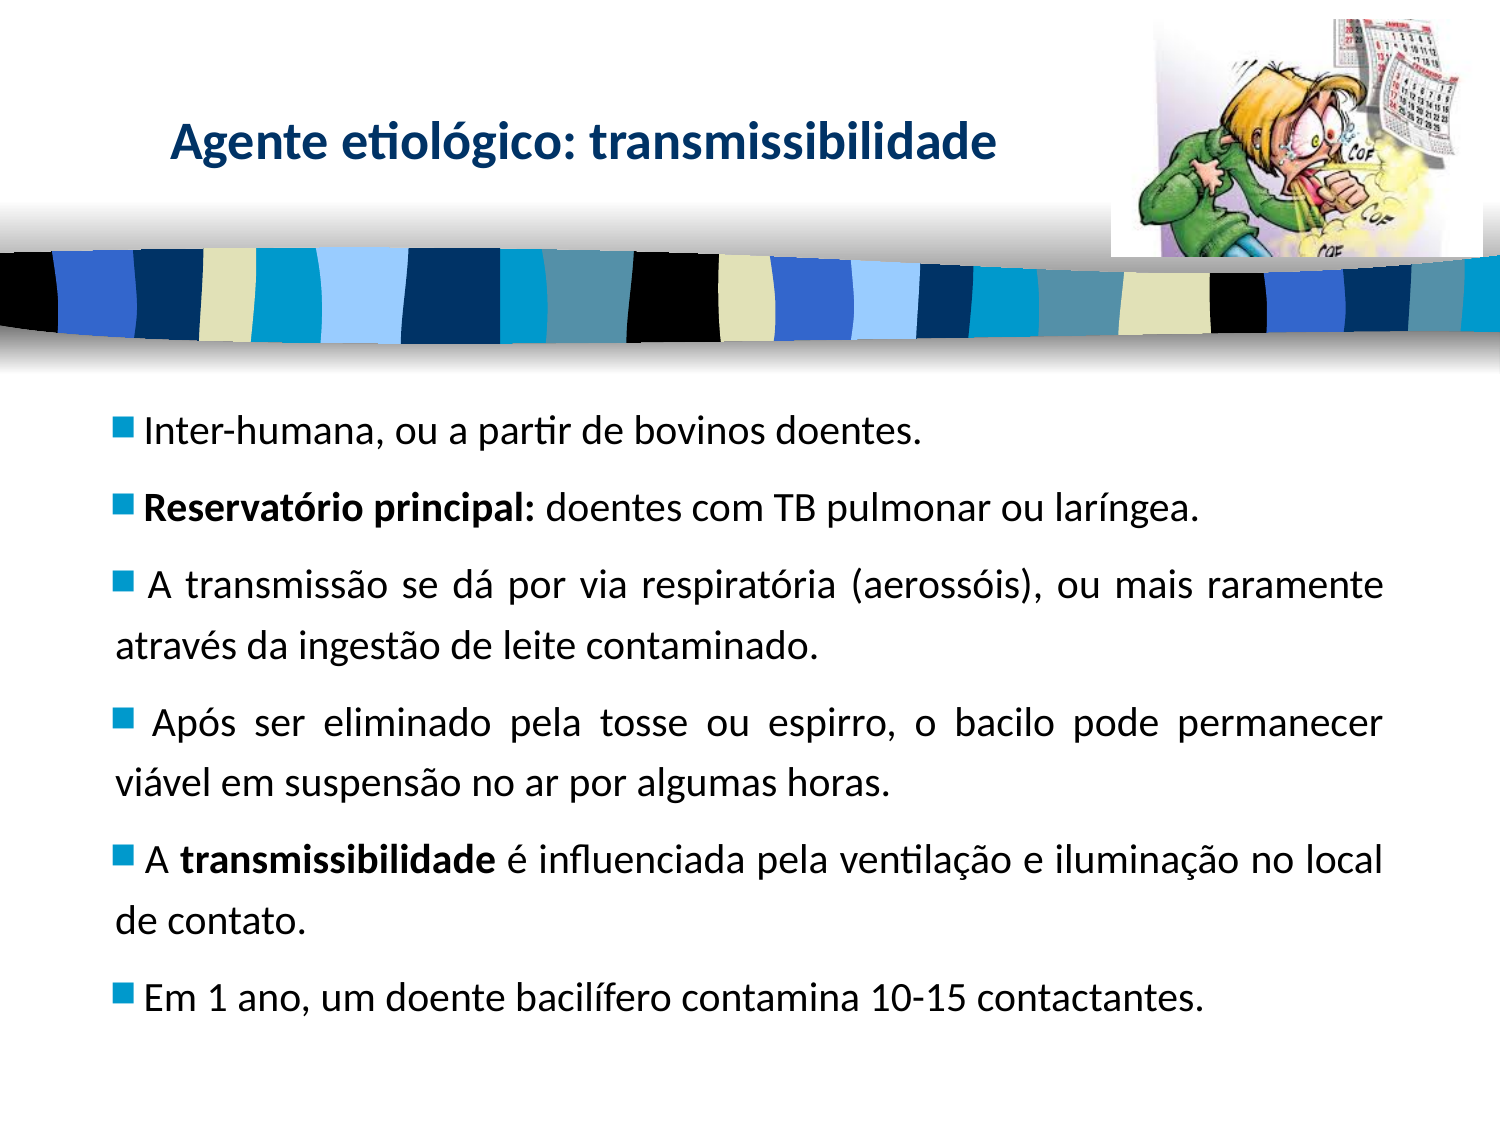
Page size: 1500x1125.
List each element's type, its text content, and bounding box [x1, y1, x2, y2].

title Agente etiológico: transmissibilidade [5, 19, 1109, 257]
picture [1111, 18, 1483, 257]
subtitle Inter-humana, ou a partir de bovinos doentes. Reservatório principal: doentes com TB pulmonar ou laríngea. A transmissão se dá por via respiratória (aerossóis), ou mais raramente através da ingestão de leite contaminado. Após ser eliminado pela tosse ou espirro, o bacilo pode permanecer viável em suspensão no ar por algumas horas. A transmissibilidade é influenciada pela ventilação e iluminação no local de contato. Em 1 ano, um doente bacilífero contamina 10-15 contactantes. [100, 385, 1400, 1071]
